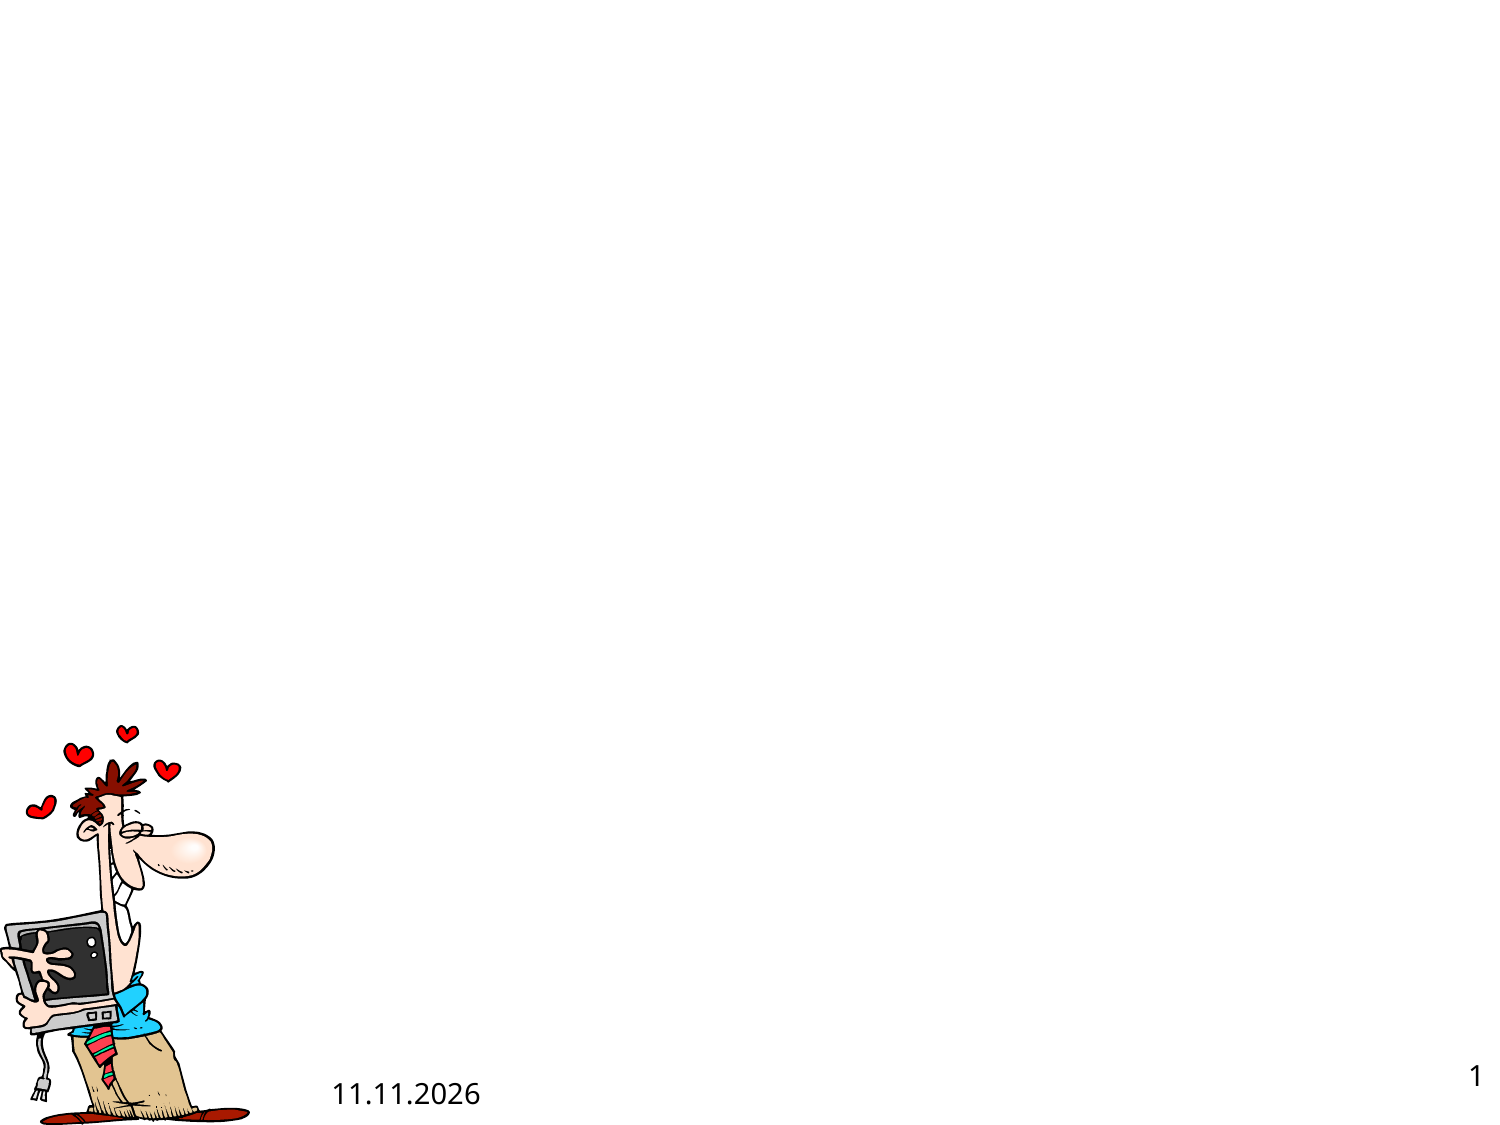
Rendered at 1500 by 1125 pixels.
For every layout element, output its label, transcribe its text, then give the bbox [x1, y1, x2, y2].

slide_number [316, 1067, 519, 1125]
slide_number 1 [1187, 1049, 1500, 1125]
